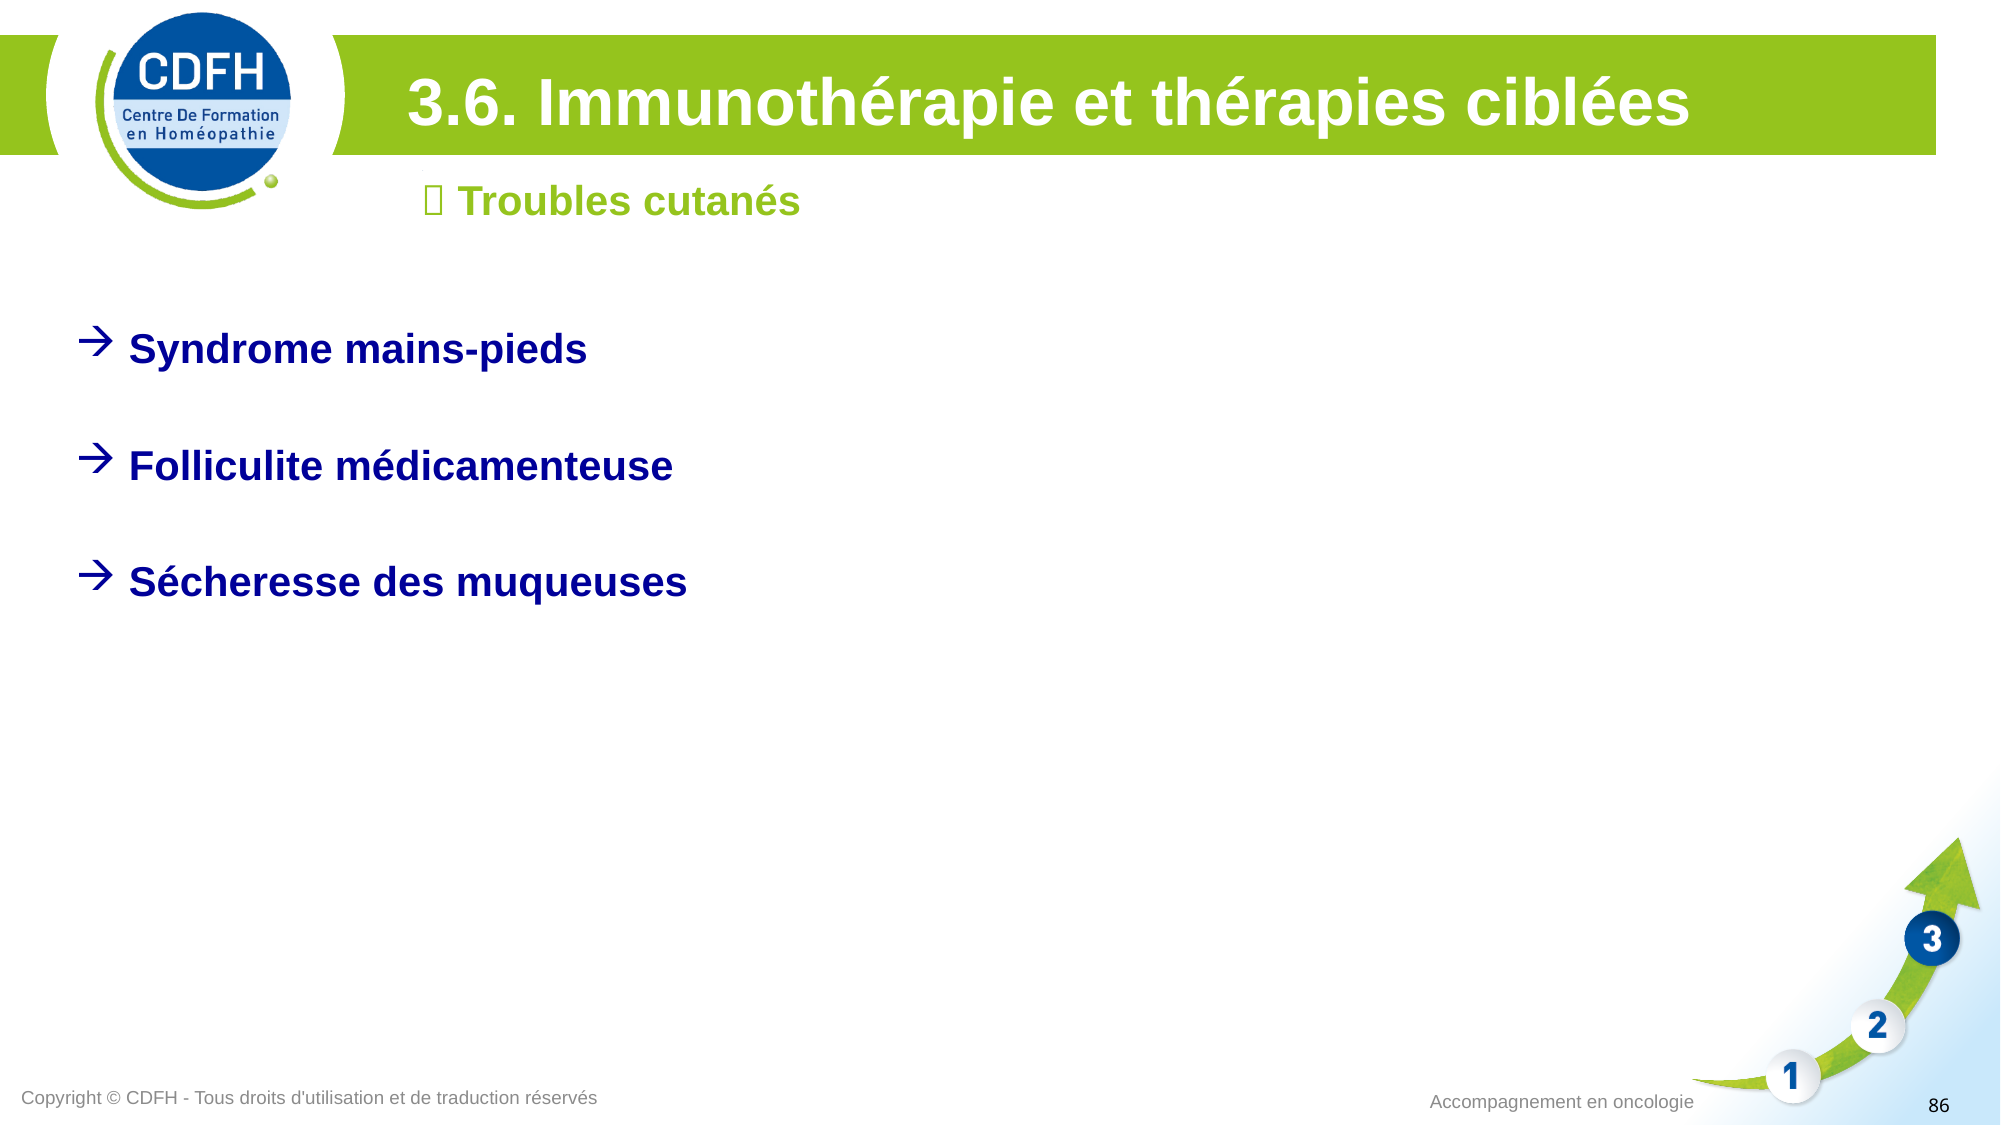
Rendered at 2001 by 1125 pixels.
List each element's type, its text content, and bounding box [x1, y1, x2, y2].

text_box  Troubles cutanés [406, 166, 817, 231]
text_box 3.6. Immunothérapie et thérapies ciblées [393, 51, 1945, 147]
picture [4, 0, 2001, 1125]
list Syndrome mains-pieds Folliculite médicamenteuse Sécheresse des muqueuses [0, 314, 1315, 882]
